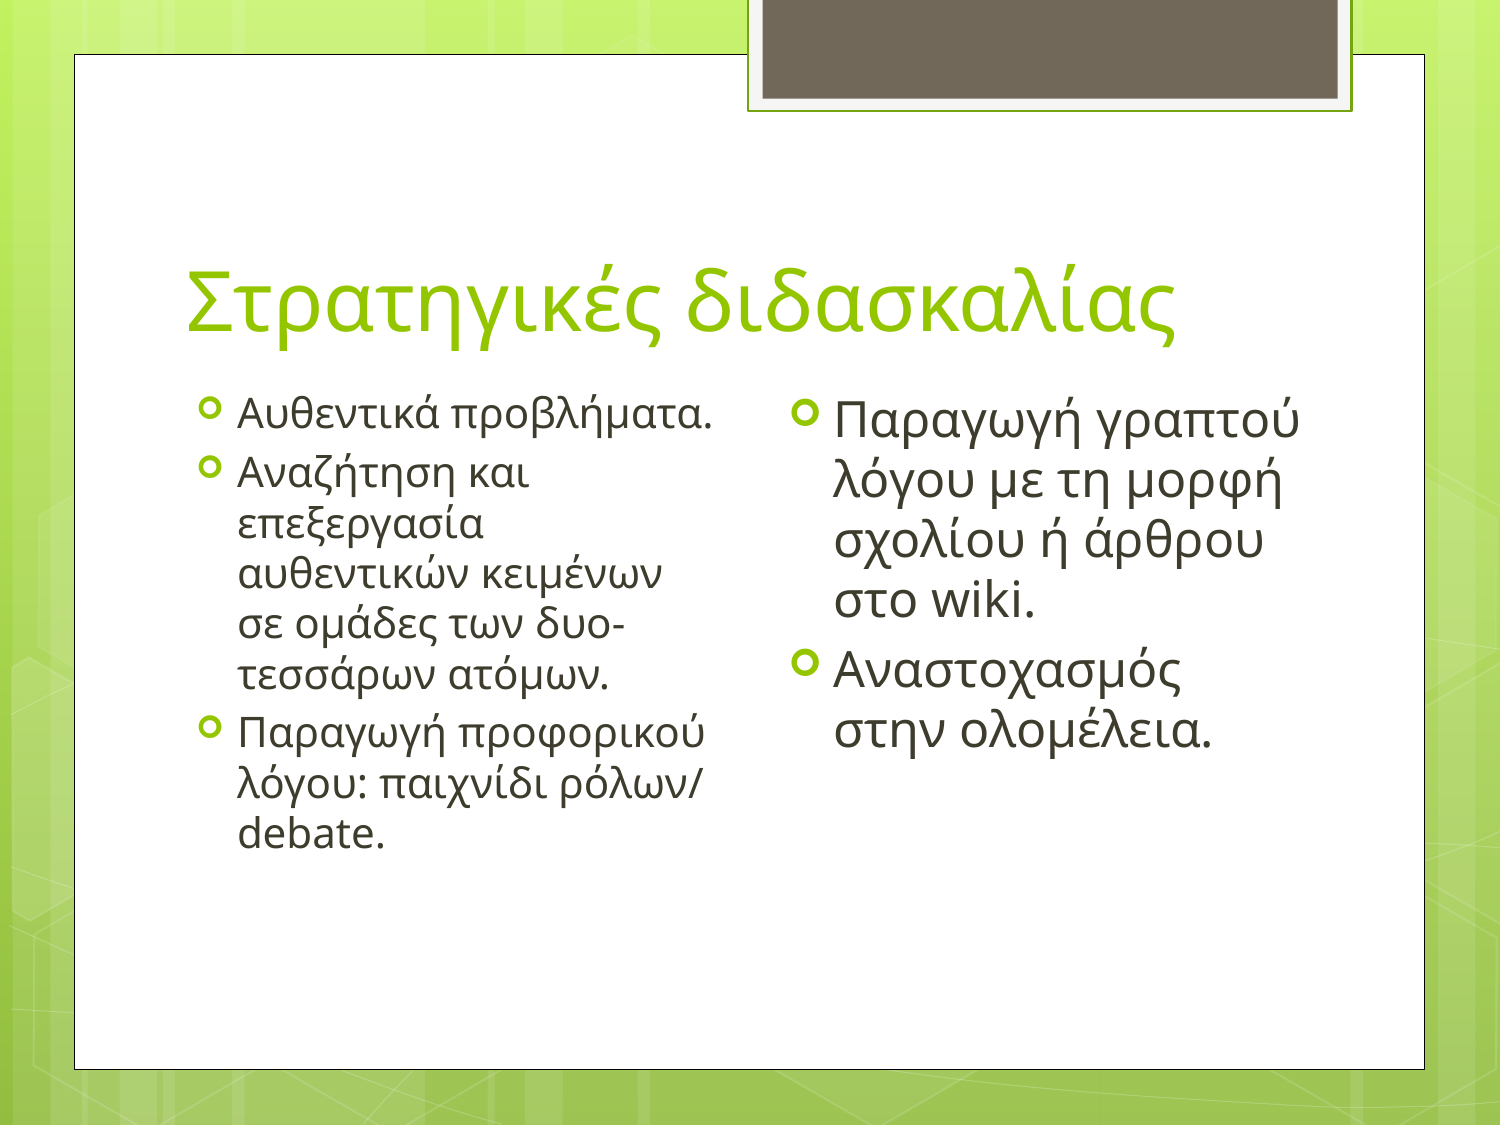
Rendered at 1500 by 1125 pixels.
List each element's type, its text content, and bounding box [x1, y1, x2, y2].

title Στρατηγικές διδασκαλίας [171, 168, 1324, 357]
list Παραγωγή γραπτού λόγου με τη μορφή σχολίου ή άρθρου στο wiki. Αναστοχασμός στην ολομέλεια. [761, 379, 1323, 953]
list Αυθεντικά προβλήματα. Αναζήτηση και επεξεργασία αυθεντικών κειμένων σε ομάδες των δυο-τεσσάρων ατόμων. Παραγωγή προφορικού λόγου: παιχνίδι ρόλων/ debate. [171, 379, 732, 953]
